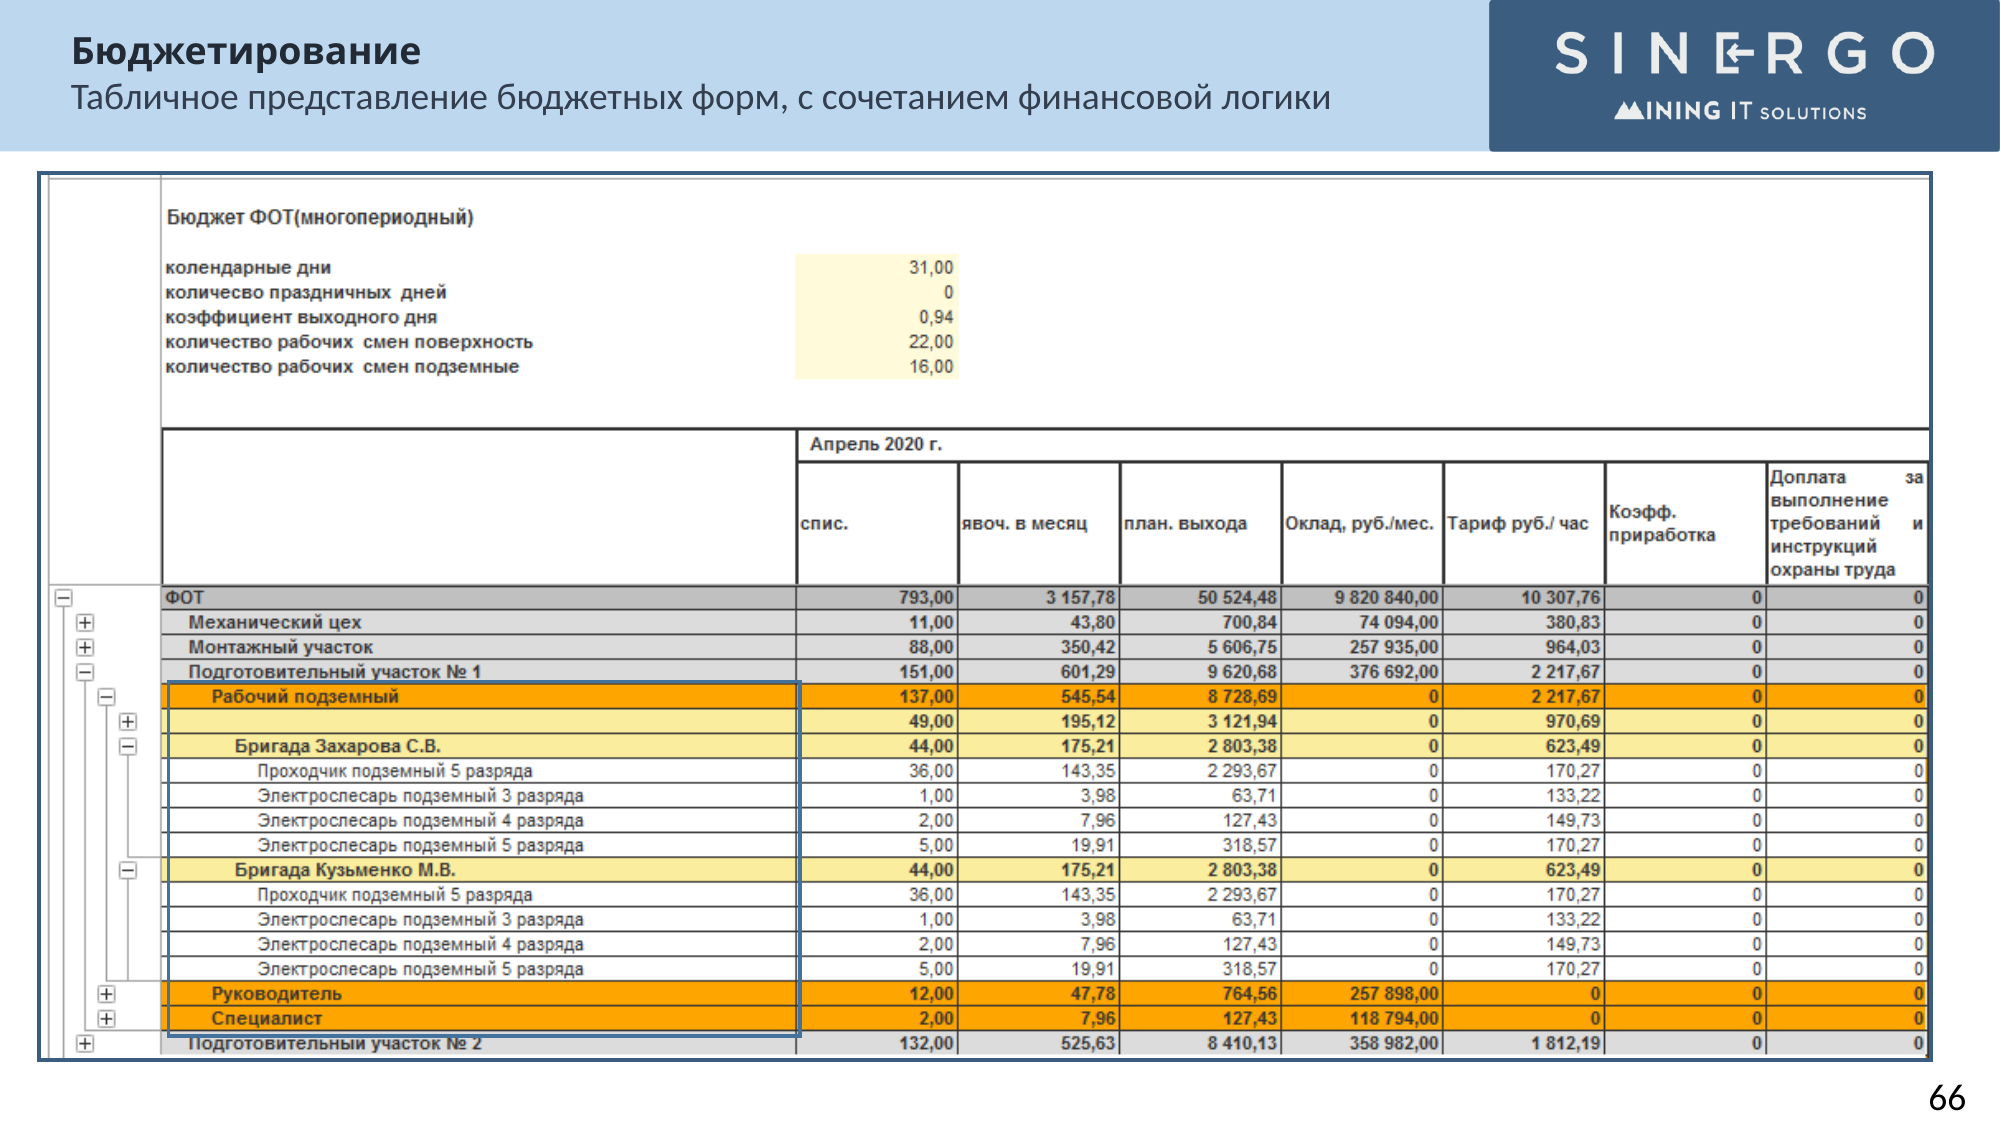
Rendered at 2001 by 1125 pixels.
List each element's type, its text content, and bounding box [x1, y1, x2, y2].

picture [1489, 0, 2000, 152]
slide_number 66 [1531, 1065, 1982, 1125]
text_box Бюджетирование Табличное представление бюджетных форм, с сочетанием финансовой логики [56, 19, 1474, 125]
picture [40, 175, 1929, 1058]
